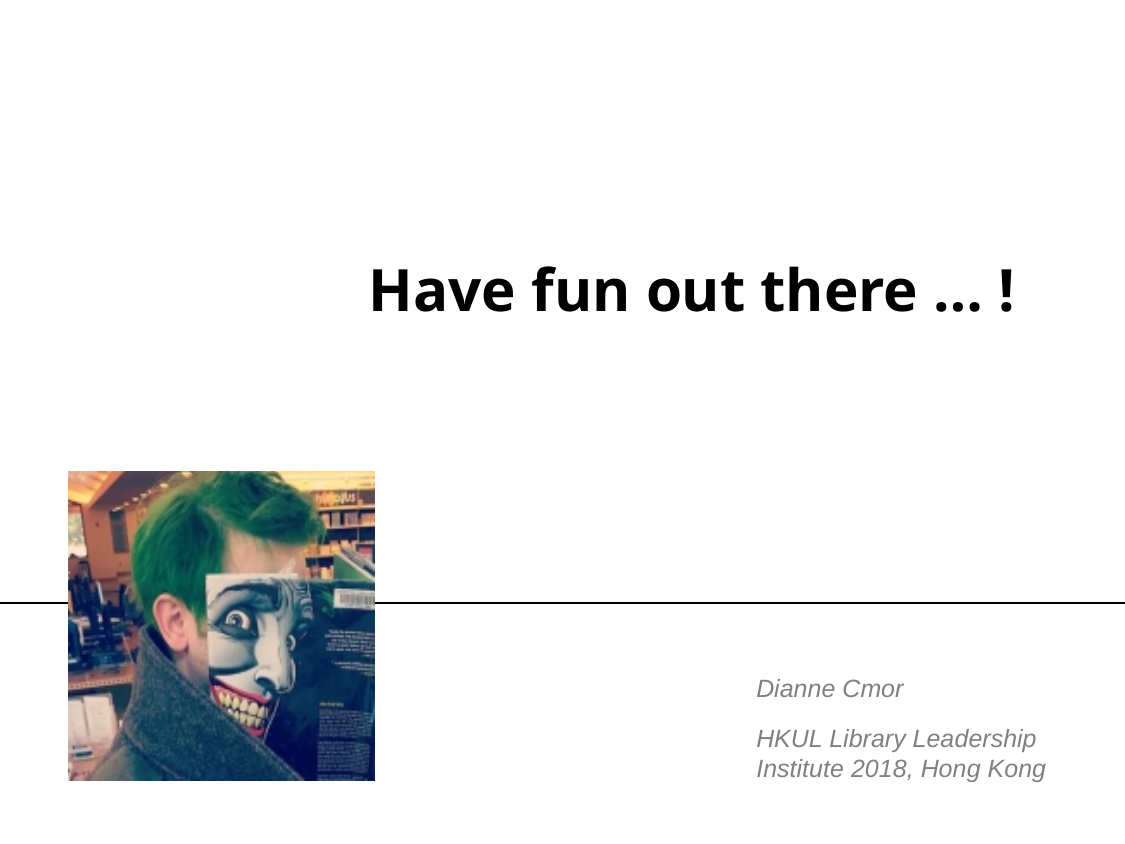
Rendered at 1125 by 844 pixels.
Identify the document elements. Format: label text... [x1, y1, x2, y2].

picture [67, 471, 375, 781]
text_box Dianne Cmor HKUL Library Leadership Institute 2018, Hong Kong [741, 665, 1081, 790]
title Have fun out there … ! [304, 191, 1081, 335]
